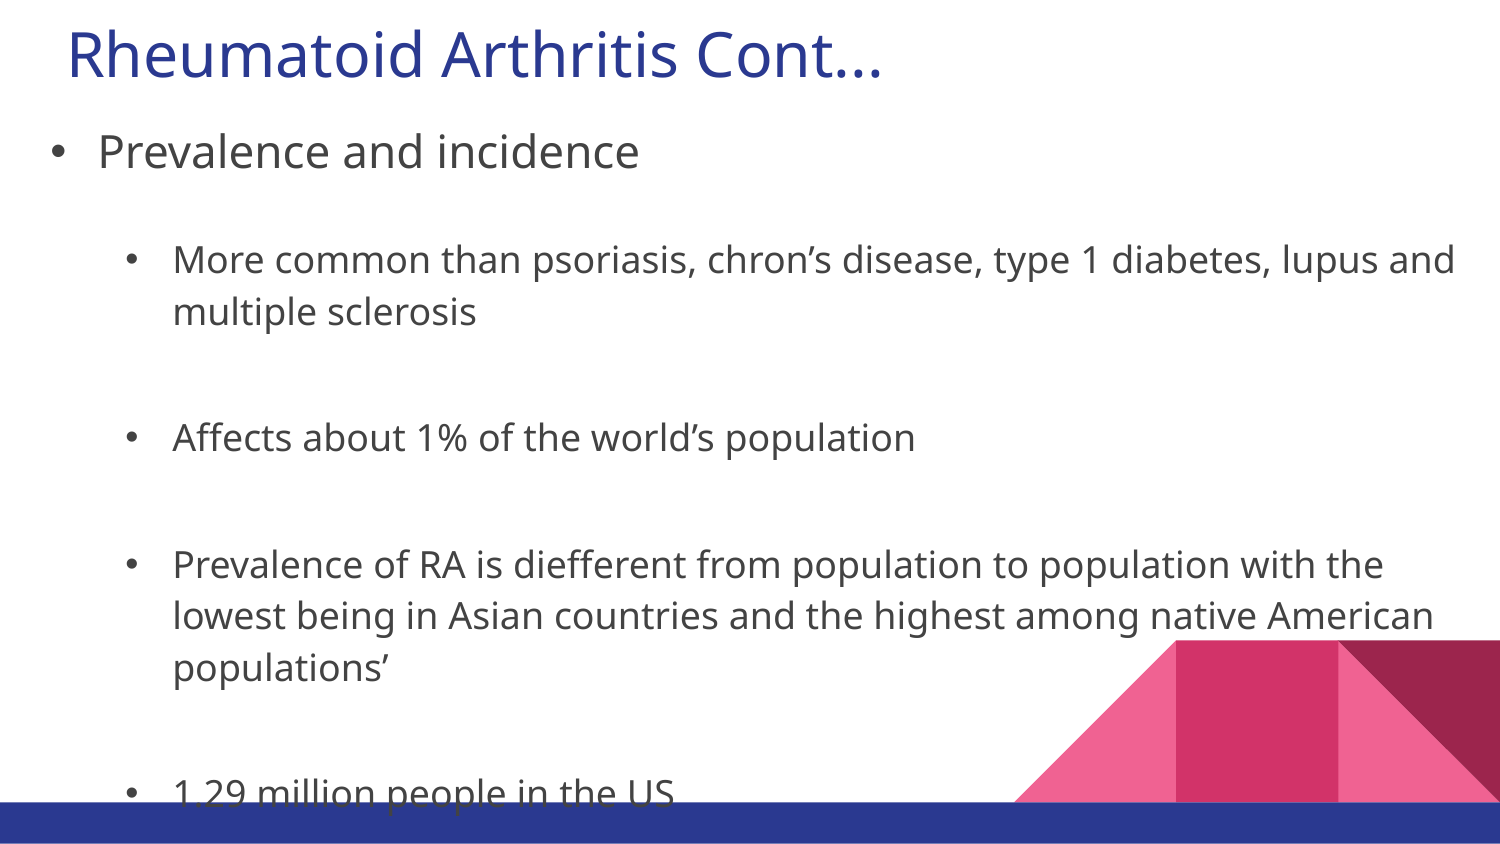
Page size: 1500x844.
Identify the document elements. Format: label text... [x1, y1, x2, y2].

title Rheumatoid Arthritis Cont... [51, 0, 1449, 99]
list Prevalence and incidence More common than psoriasis, chron’s disease, type 1 diabetes, lupus and multiple sclerosis Affects about 1% of the world’s population Prevalence of RA is diefferent from population to population with the lowest being in Asian countries and the highest among native American populations’ 1.29 million people in the US Incidence has decreased drastically since early 1960s [35, 99, 1475, 800]
